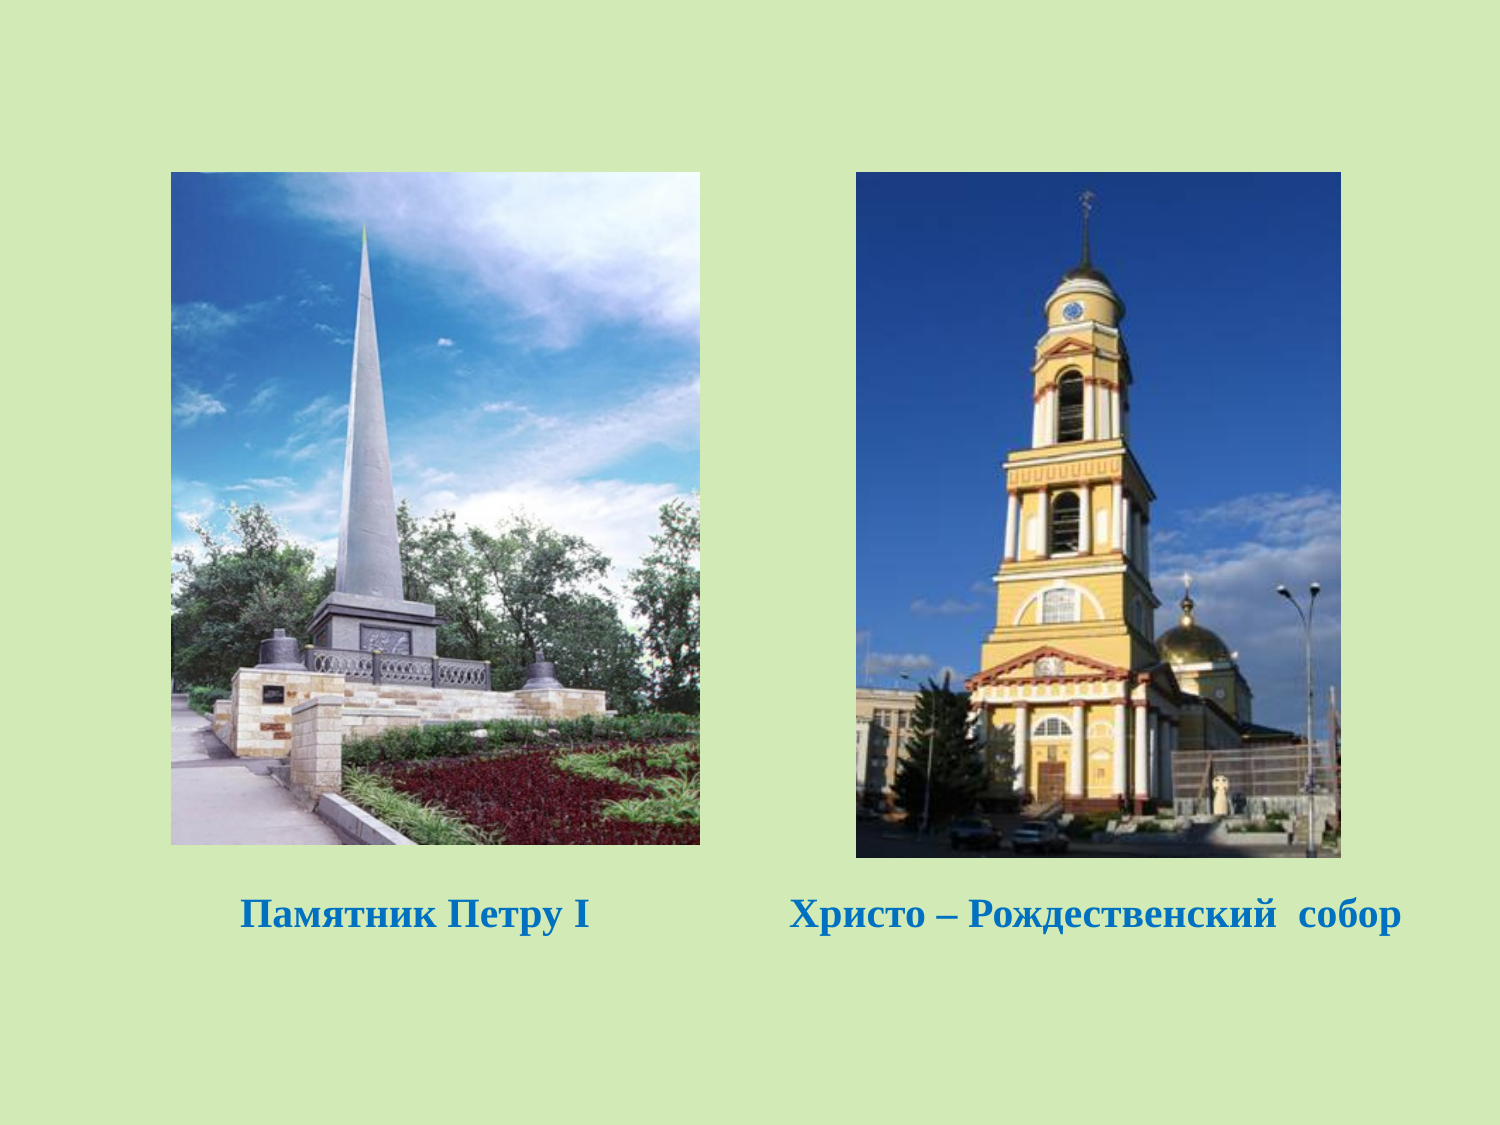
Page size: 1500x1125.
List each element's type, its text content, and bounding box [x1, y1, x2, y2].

subtitle Памятник Петру I Христо – Рождественский собор [225, 637, 1483, 1071]
picture [856, 172, 1341, 858]
picture [170, 172, 701, 845]
